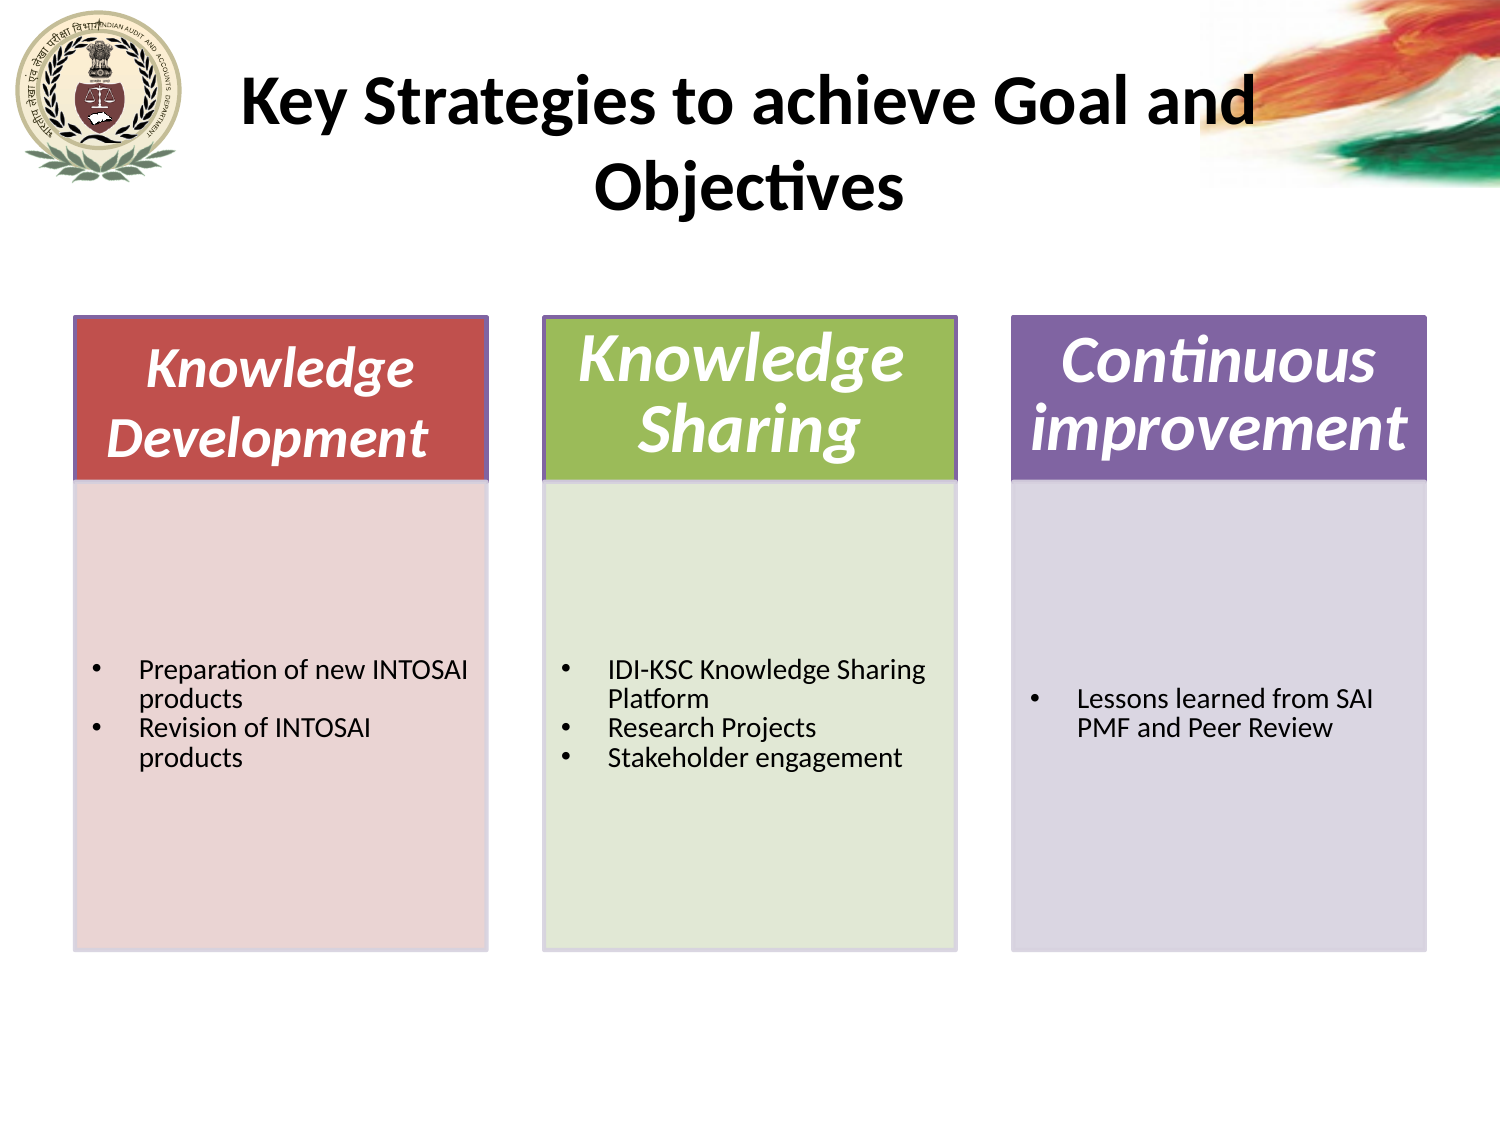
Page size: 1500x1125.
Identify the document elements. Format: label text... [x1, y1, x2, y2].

picture [1200, 0, 1500, 188]
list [74, 262, 1426, 1006]
title Key Strategies to achieve Goal and Objectives [75, 45, 1425, 233]
